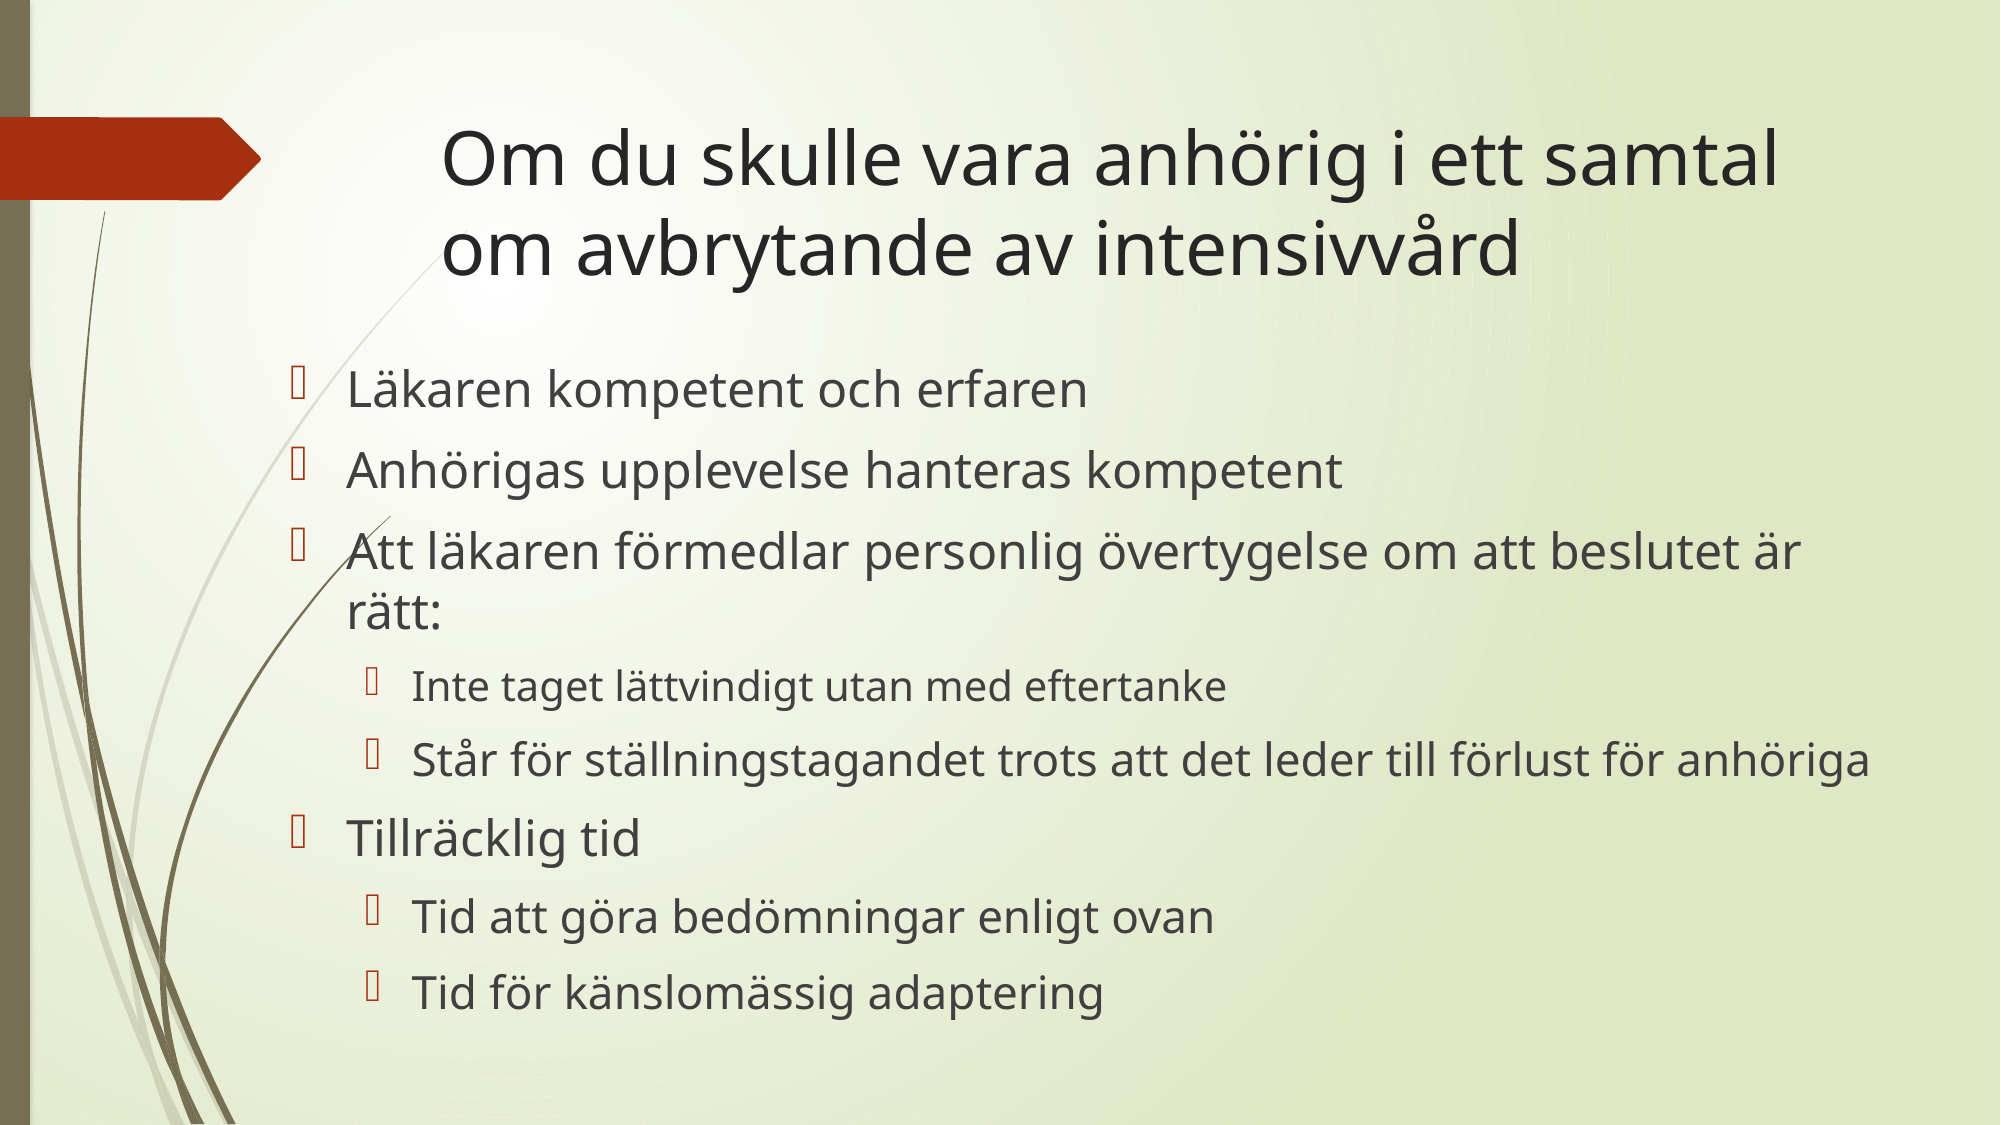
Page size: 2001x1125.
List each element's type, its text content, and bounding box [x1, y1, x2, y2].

title Om du skulle vara anhörig i ett samtal om avbrytande av intensivvård [425, 102, 1888, 313]
list Läkaren kompetent och erfaren Anhörigas upplevelse hanteras kompetent Att läkaren förmedlar personlig övertygelse om att beslutet är rätt: Inte taget lättvindigt utan med eftertanke Står för ställningstagandet trots att det leder till förlust för anhöriga Tillräcklig tid Tid att göra bedömningar enligt ovan Tid för känslomässig adaptering [274, 350, 1888, 1050]
